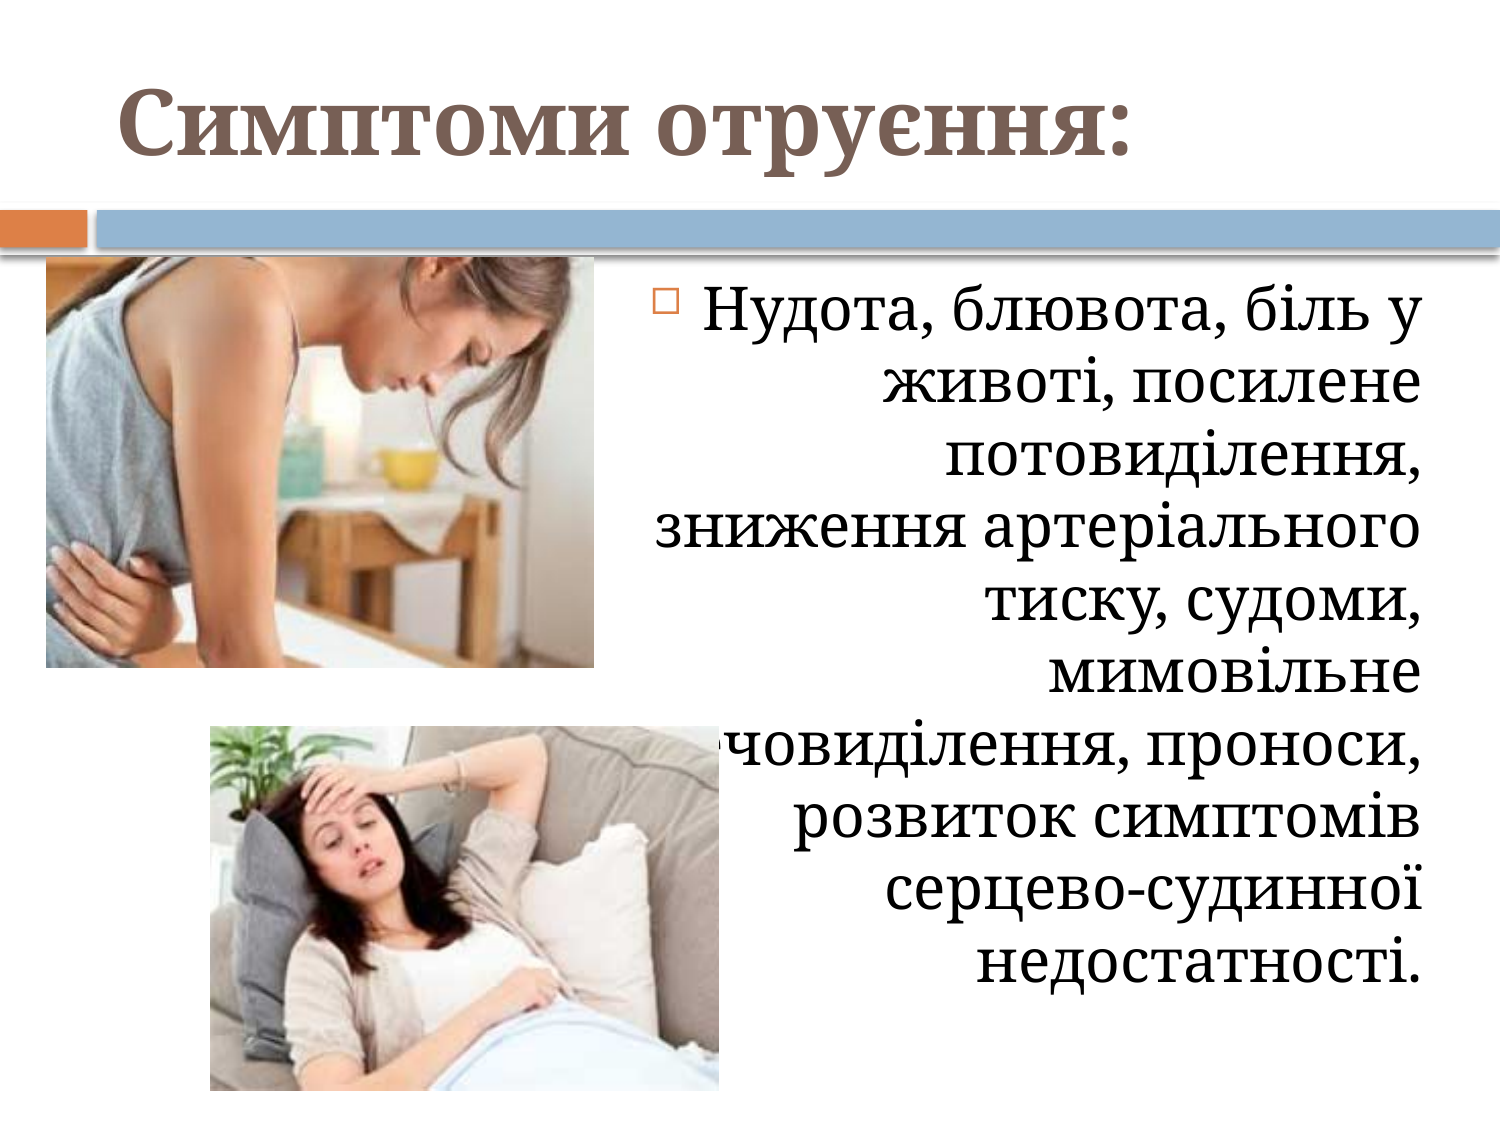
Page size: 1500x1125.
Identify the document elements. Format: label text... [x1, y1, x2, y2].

list Нудота, блювота, біль у животі, посилене потовиділення, зниження артеріального тиску, судоми, мимовільне сечовиділення, проноси, розвиток симптомів серцево-судинної недостатності. [574, 262, 1438, 1000]
picture [210, 726, 720, 1091]
picture [46, 257, 594, 668]
title Симптоми отруєння: [100, 37, 1438, 200]
